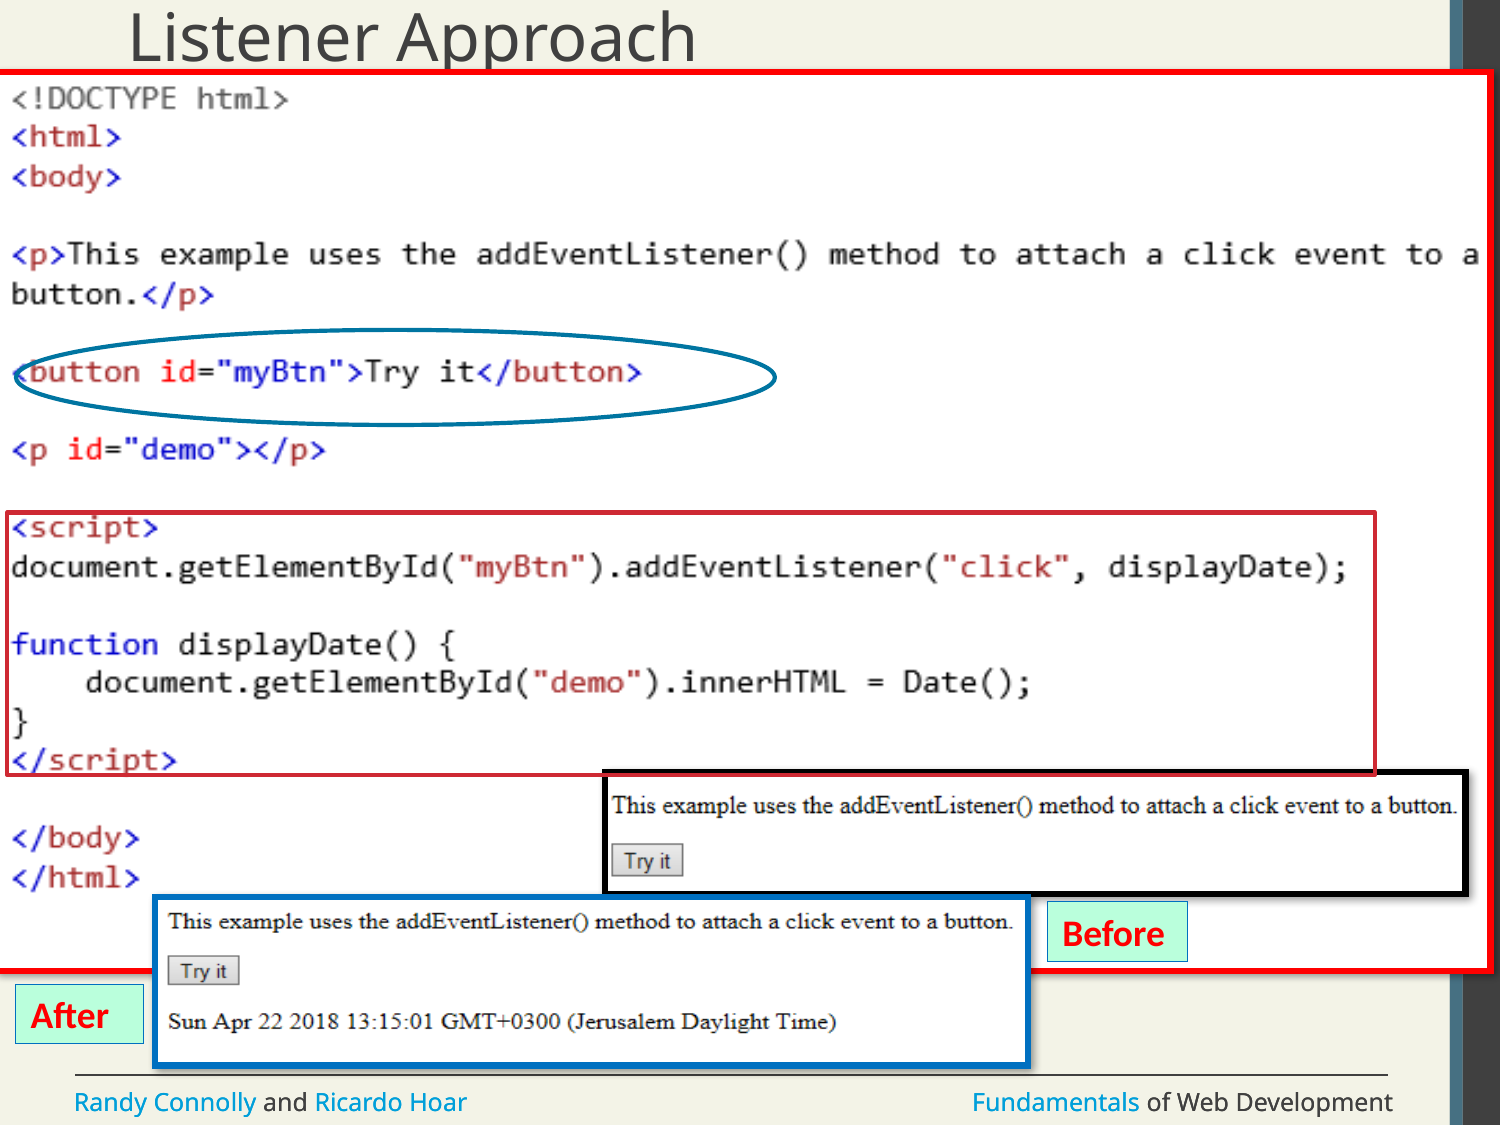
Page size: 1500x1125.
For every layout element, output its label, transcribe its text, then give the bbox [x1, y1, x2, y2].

text_box After [15, 984, 144, 1044]
picture [0, 74, 1488, 1063]
title Listener Approach [112, 0, 1388, 67]
